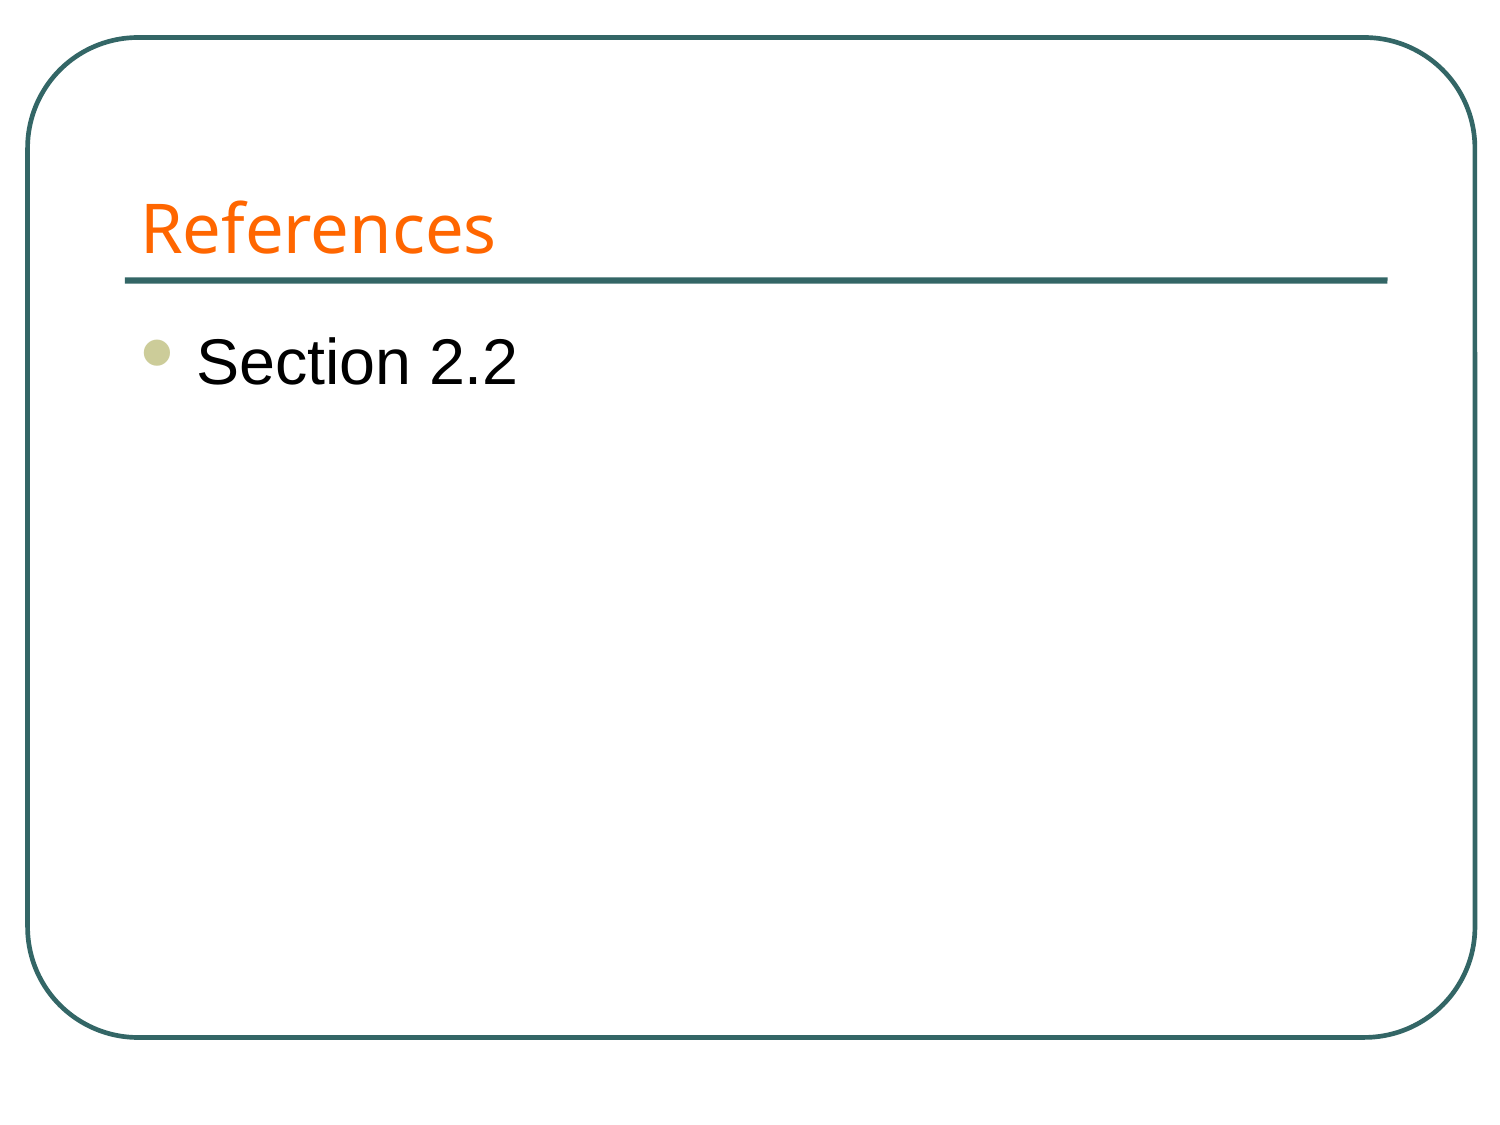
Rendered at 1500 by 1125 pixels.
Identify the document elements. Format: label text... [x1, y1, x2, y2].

title References [125, 87, 1388, 275]
list Section 2.2 [125, 312, 1388, 975]
